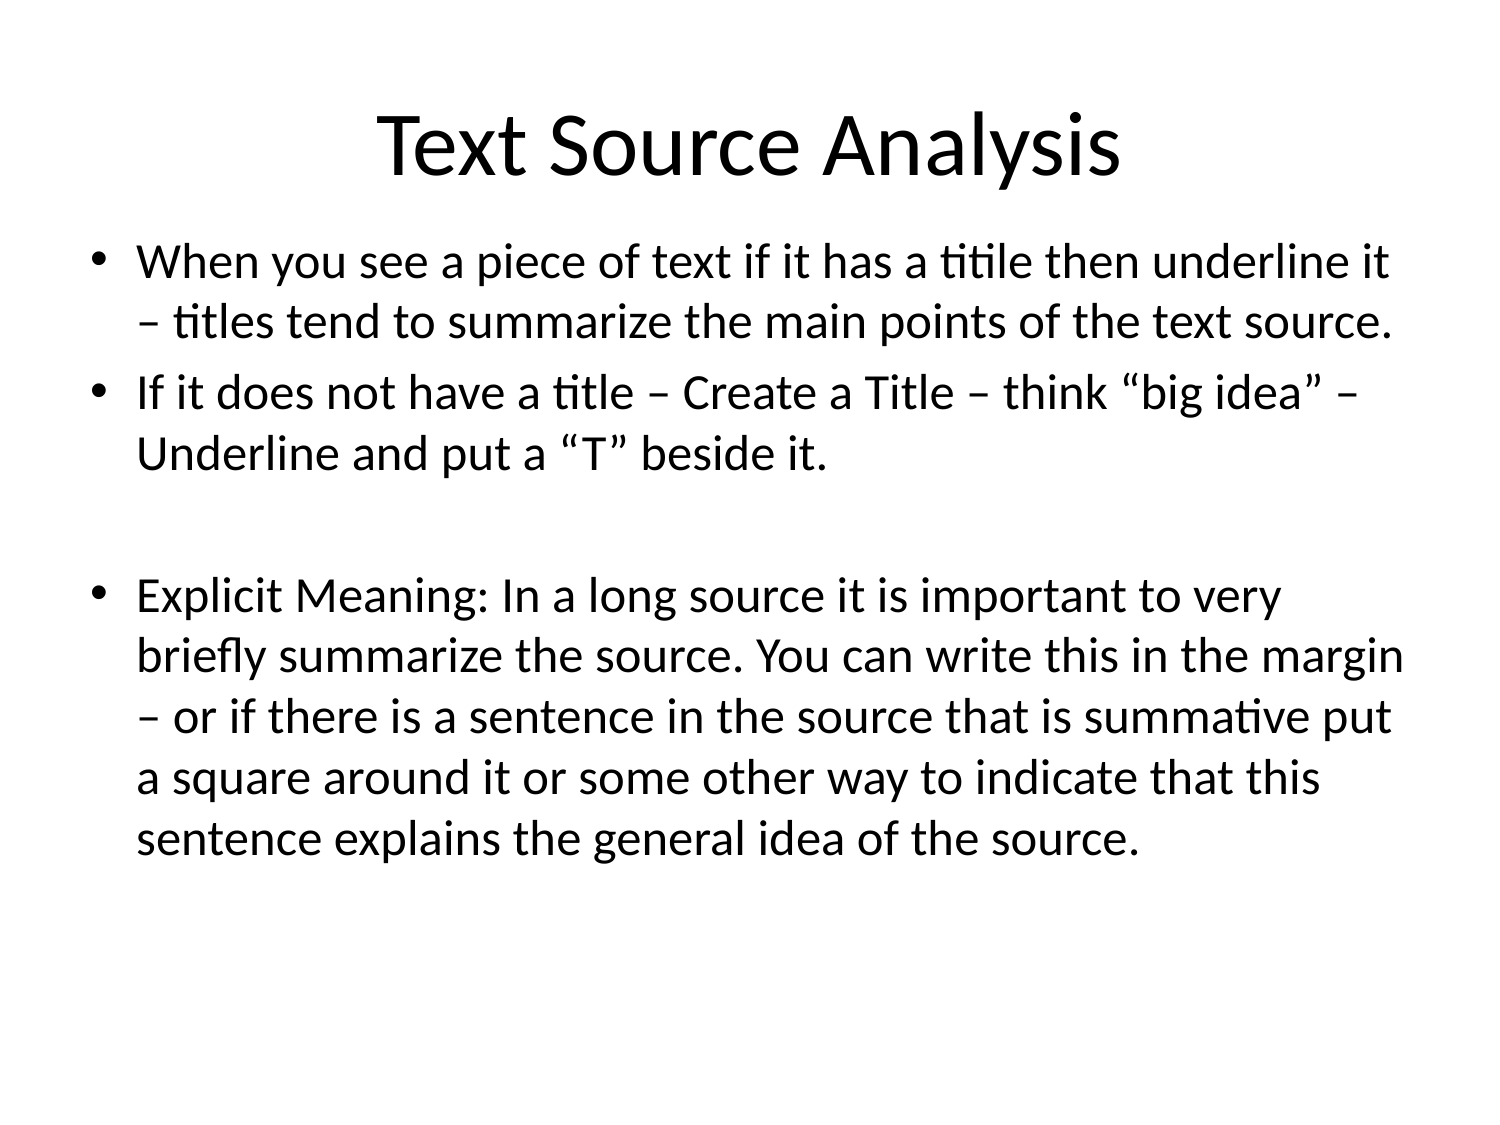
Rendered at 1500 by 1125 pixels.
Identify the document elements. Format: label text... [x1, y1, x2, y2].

title Text Source Analysis [75, 45, 1425, 219]
list When you see a piece of text if it has a titile then underline it – titles tend to summarize the main points of the text source. If it does not have a title – Create a Title – think “big idea” – Underline and put a “T” beside it. Explicit Meaning: In a long source it is important to very briefly summarize the source. You can write this in the margin – or if there is a sentence in the source that is summative put a square around it or some other way to indicate that this sentence explains the general idea of the source. [75, 219, 1425, 1005]
